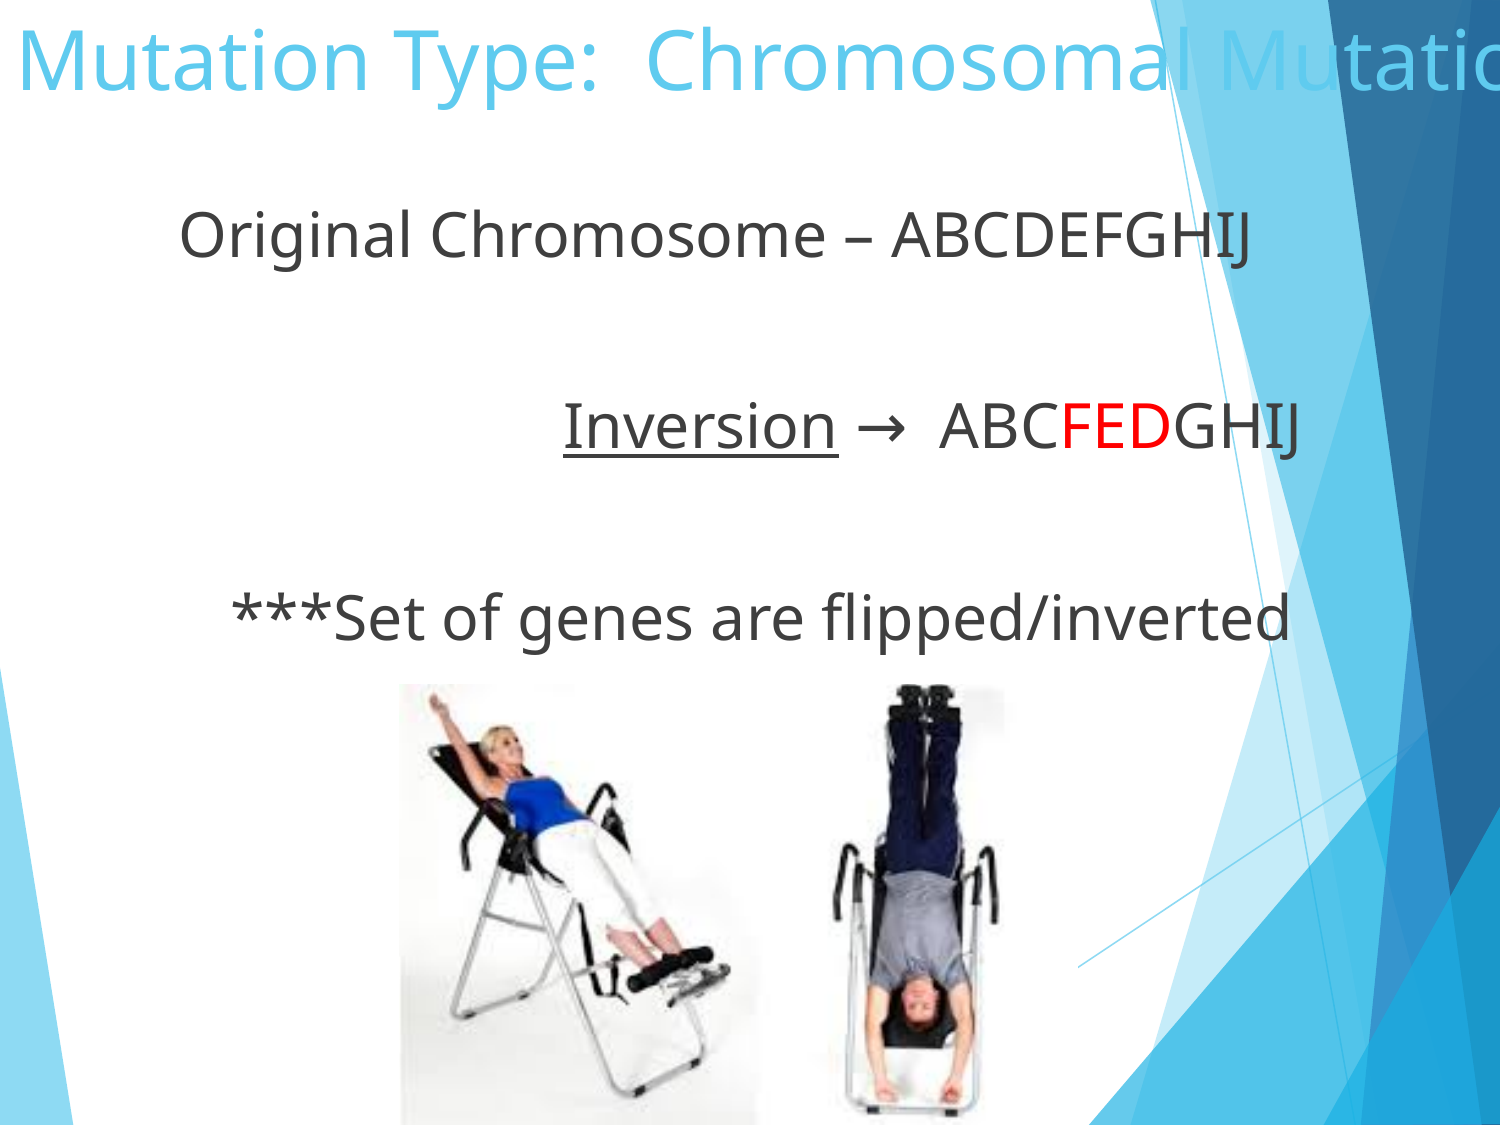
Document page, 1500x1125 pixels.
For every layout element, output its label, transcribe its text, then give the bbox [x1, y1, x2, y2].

title Mutation Type: Chromosomal Mutations [0, 0, 1500, 187]
picture [399, 683, 1078, 1125]
list Original Chromosome – ABCDEFGHIJ Inversion → ABCFEDGHIJ ***Set of genes are flipped/inverted [50, 187, 1400, 930]
